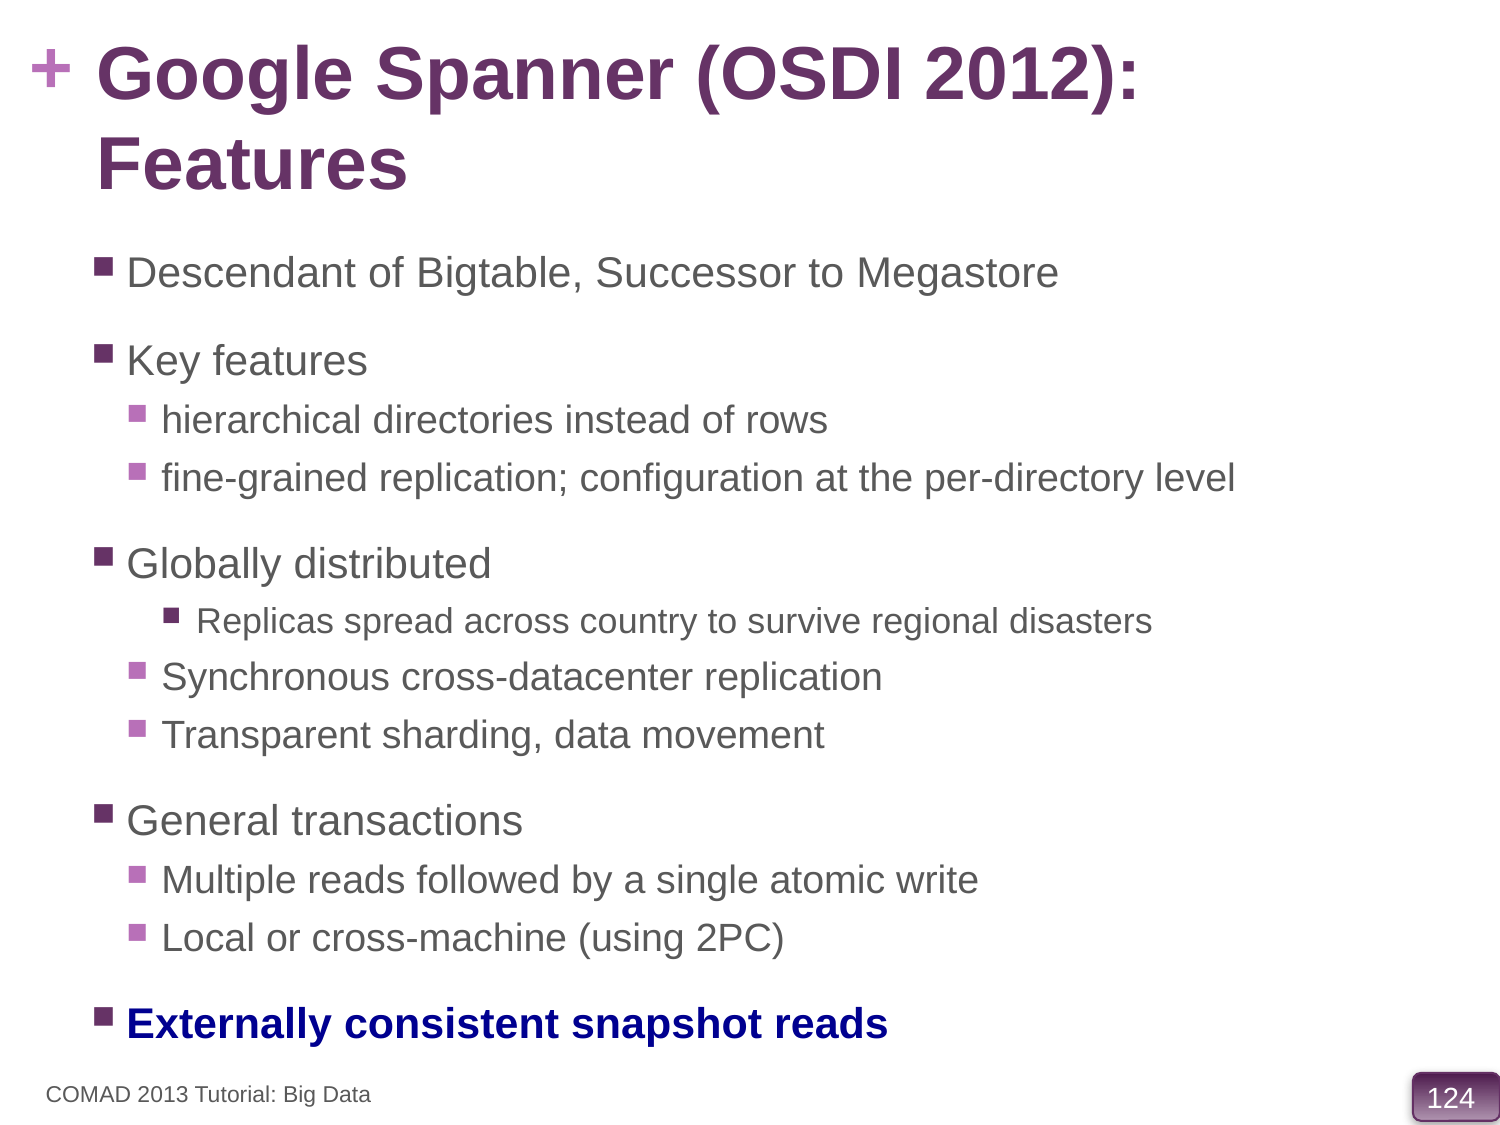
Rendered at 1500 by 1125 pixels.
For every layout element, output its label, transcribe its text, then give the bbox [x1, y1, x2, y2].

list Descendant of Bigtable, Successor to Megastore Key features hierarchical directories instead of rows fine-grained replication; configuration at the per-directory level Globally distributed Replicas spread across country to survive regional disasters Synchronous cross-datacenter replication Transparent sharding, data movement General transactions Multiple reads followed by a single atomic write Local or cross-machine (using 2PC) Externally consistent snapshot reads [76, 237, 1459, 1057]
title Google Spanner (OSDI 2012): Features [81, 17, 1355, 201]
footer COMAD 2013 Tutorial: Big Data [30, 1063, 1036, 1124]
